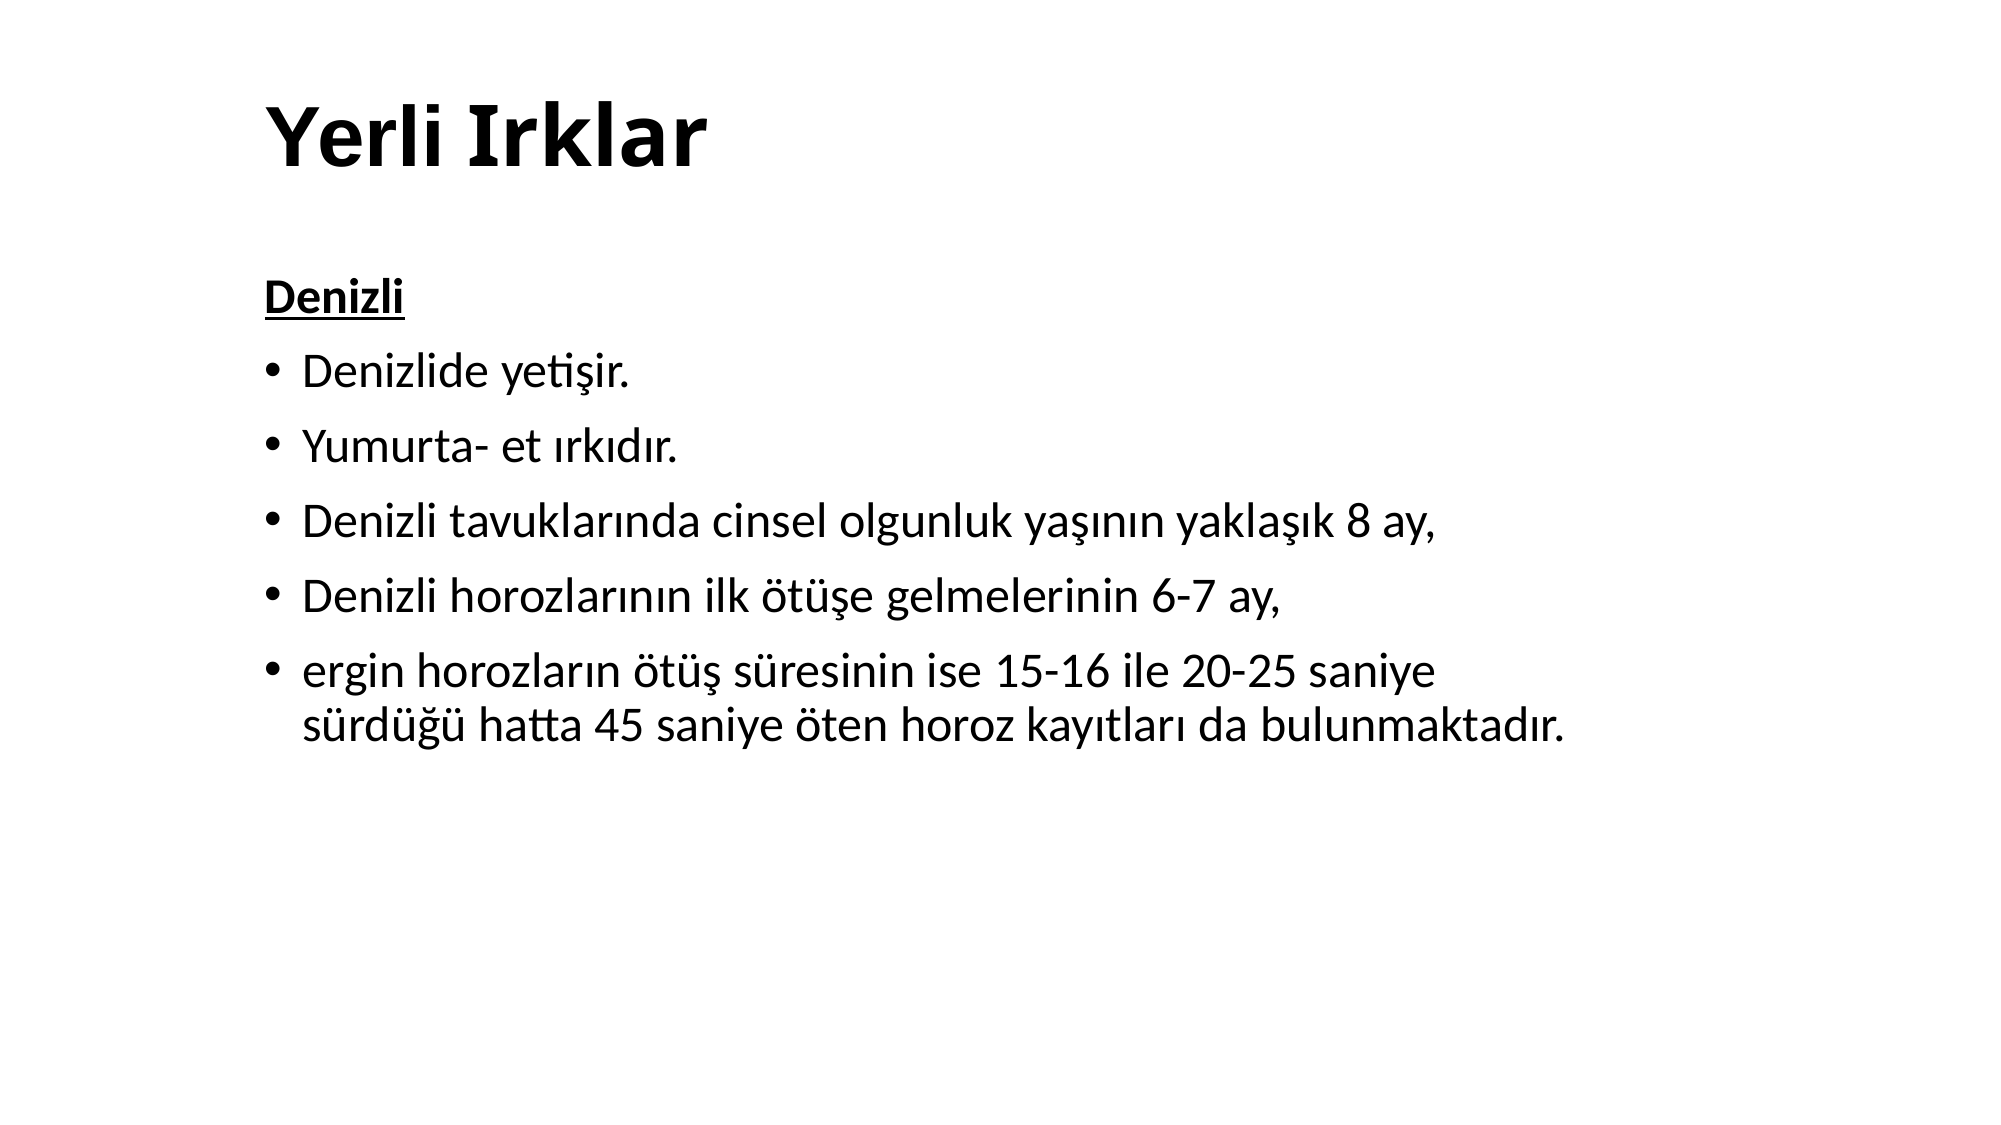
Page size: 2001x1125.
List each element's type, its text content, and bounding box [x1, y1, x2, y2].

title Yerli Irklar [249, 45, 1600, 233]
list Denizli Denizlide yetişir. Yumurta- et ırkıdır. Denizli tavuklarında cinsel olgunluk yaşının yaklaşık 8 ay, Denizli horozlarının ilk ötüşe gelmelerinin 6-7 ay, ergin horozların ötüş süresinin ise 15-16 ile 20-25 saniye sürdüğü hatta 45 saniye öten horoz kayıtları da bulunmaktadır. [249, 262, 1600, 1006]
